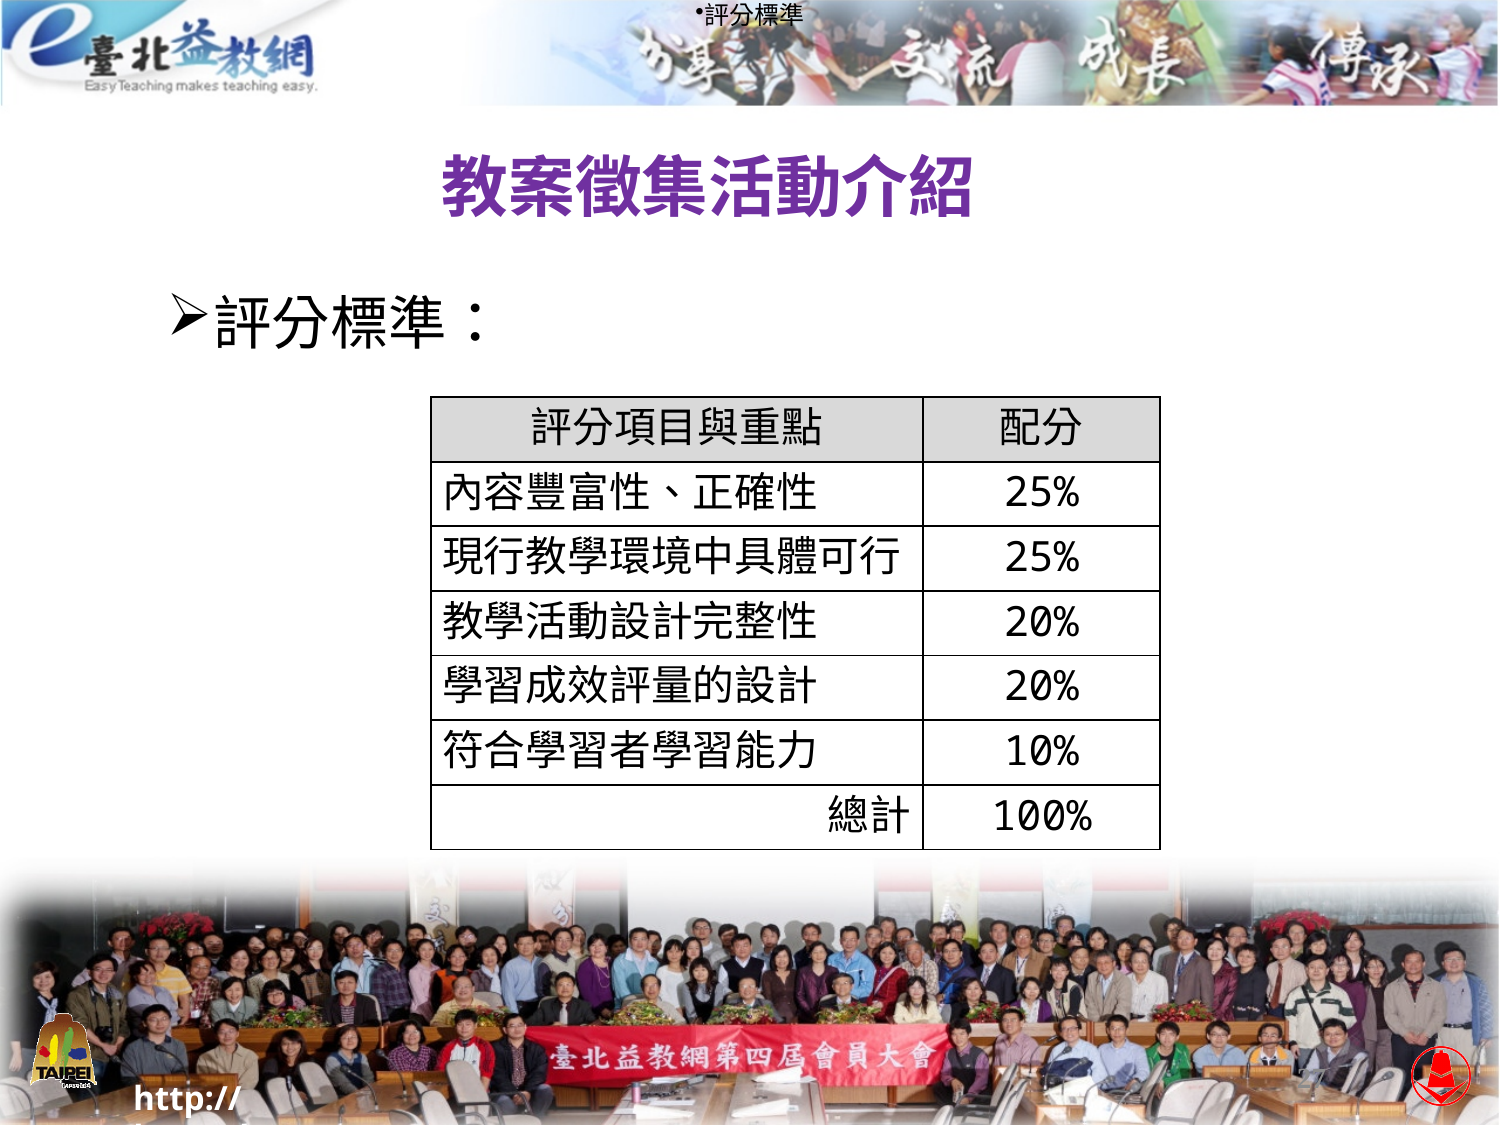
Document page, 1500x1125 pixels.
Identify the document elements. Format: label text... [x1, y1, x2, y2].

table_cell 總計 [432, 786, 922, 849]
title 教案徵集活動介紹 [76, 136, 1341, 232]
table_cell 內容豐富性、正確性 [432, 463, 922, 525]
table_cell 20% [924, 592, 1159, 655]
text_box 評分標準： [76, 278, 1427, 374]
slide_number 27 [1045, 1046, 1342, 1107]
text_box 評分標準 [680, 0, 820, 83]
picture [0, 0, 1500, 1125]
table_header 評分項目與重點 [432, 398, 922, 461]
table_cell 25% [924, 527, 1159, 590]
table_cell 符合學習者學習能力 [432, 721, 922, 784]
table_cell 25% [924, 463, 1159, 525]
table_cell 現行教學環境中具體可行 [432, 527, 922, 590]
table_cell 學習成效評量的設計 [432, 656, 922, 719]
table_cell 10% [924, 721, 1159, 784]
table_header 配分 [924, 398, 1159, 461]
table_cell 教學活動設計完整性 [432, 592, 922, 655]
table_cell 20% [924, 656, 1159, 719]
table_cell 100% [924, 786, 1159, 849]
